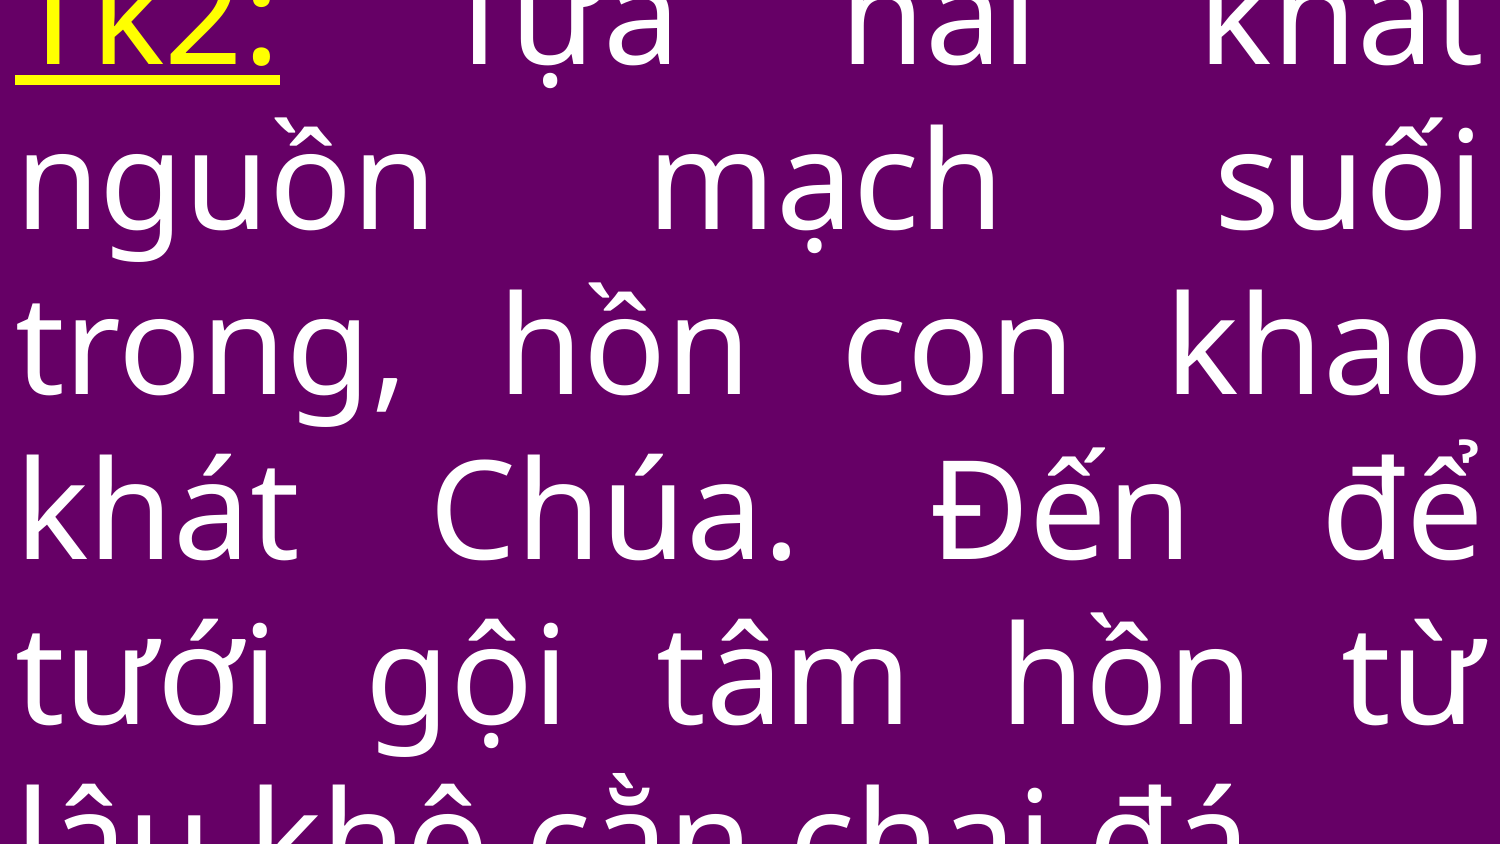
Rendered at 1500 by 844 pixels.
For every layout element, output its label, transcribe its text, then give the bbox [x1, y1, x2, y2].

title Tk2: Tựa nai khát nguồn mạch suối trong, hồn con khao khát Chúa. Đến để tưới gội tâm hồn từ lâu khô cằn chai đá. [0, 0, 1500, 844]
